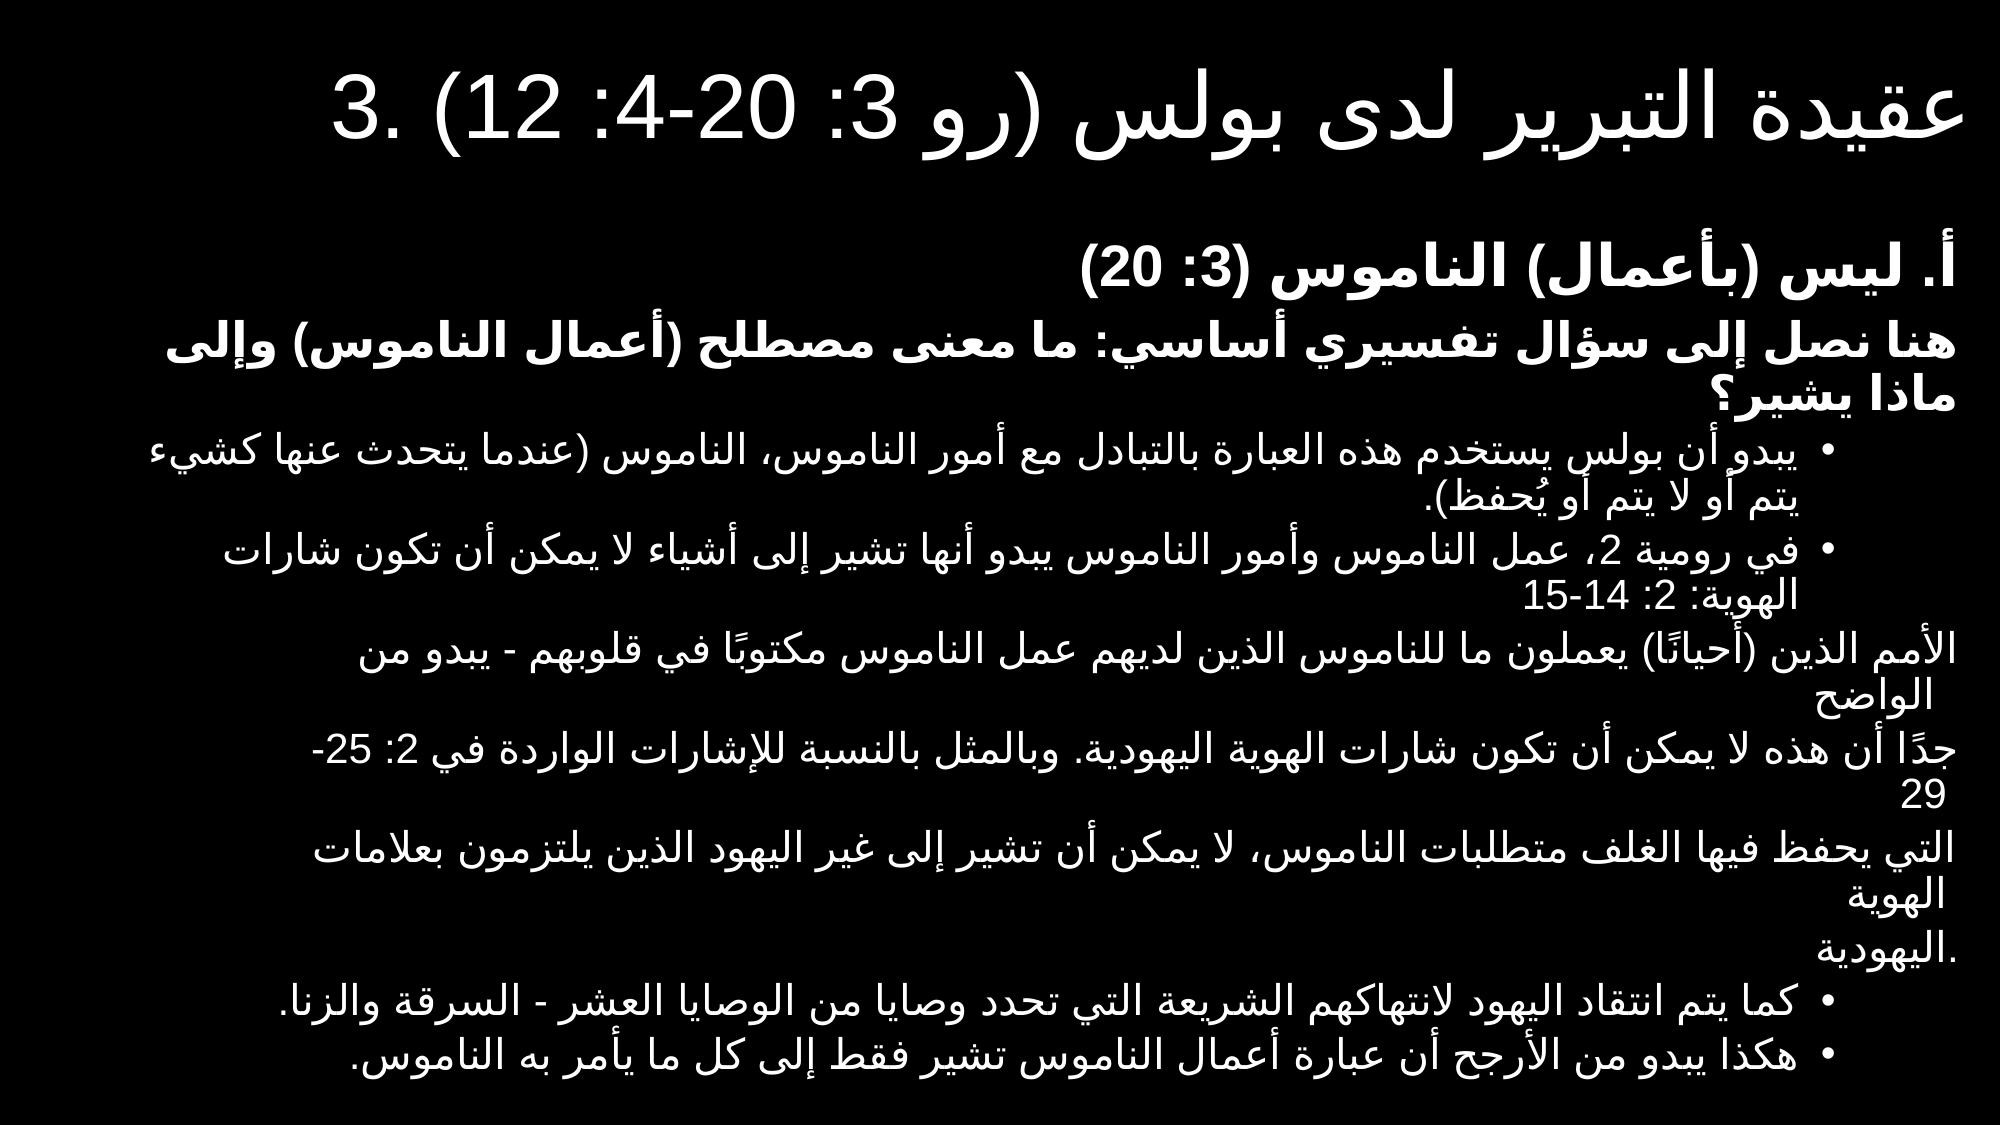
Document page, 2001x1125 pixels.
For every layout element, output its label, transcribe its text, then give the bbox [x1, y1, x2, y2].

list أ. ليس (بأعمال) الناموس (3: 20) هنا نصل إلى سؤال تفسيري أساسي: ما معنى مصطلح (أعمال الناموس) وإلى ماذا يشير؟ يبدو أن بولس يستخدم هذه العبارة بالتبادل مع أمور الناموس، الناموس (عندما يتحدث عنها كشيء يتم أو لا يتم أو يُحفظ). في رومية 2، عمل الناموس وأمور الناموس يبدو أنها تشير إلى أشياء لا يمكن أن تكون شارات الهوية: 2: 14-15 الأمم الذين (أحيانًا) يعملون ما للناموس الذين لديهم عمل الناموس مكتوبًا في قلوبهم - يبدو من الواضح جدًا أن هذه لا يمكن أن تكون شارات الهوية اليهودية. وبالمثل بالنسبة للإشارات الواردة في 2: 25-29 التي يحفظ فيها الغلف متطلبات الناموس، لا يمكن أن تشير إلى غير اليهود الذين يلتزمون بعلامات الهوية اليهودية. كما يتم انتقاد اليهود لانتهاكهم الشريعة التي تحدد وصايا من الوصايا العشر - السرقة والزنا. هكذا يبدو من الأرجح أن عبارة أعمال الناموس تشير فقط إلى كل ما يأمر به الناموس. [115, 228, 1974, 1096]
title 3. عقيدة التبرير لدى بولس (رو 3: 20-4: 12) [0, 0, 1990, 218]
